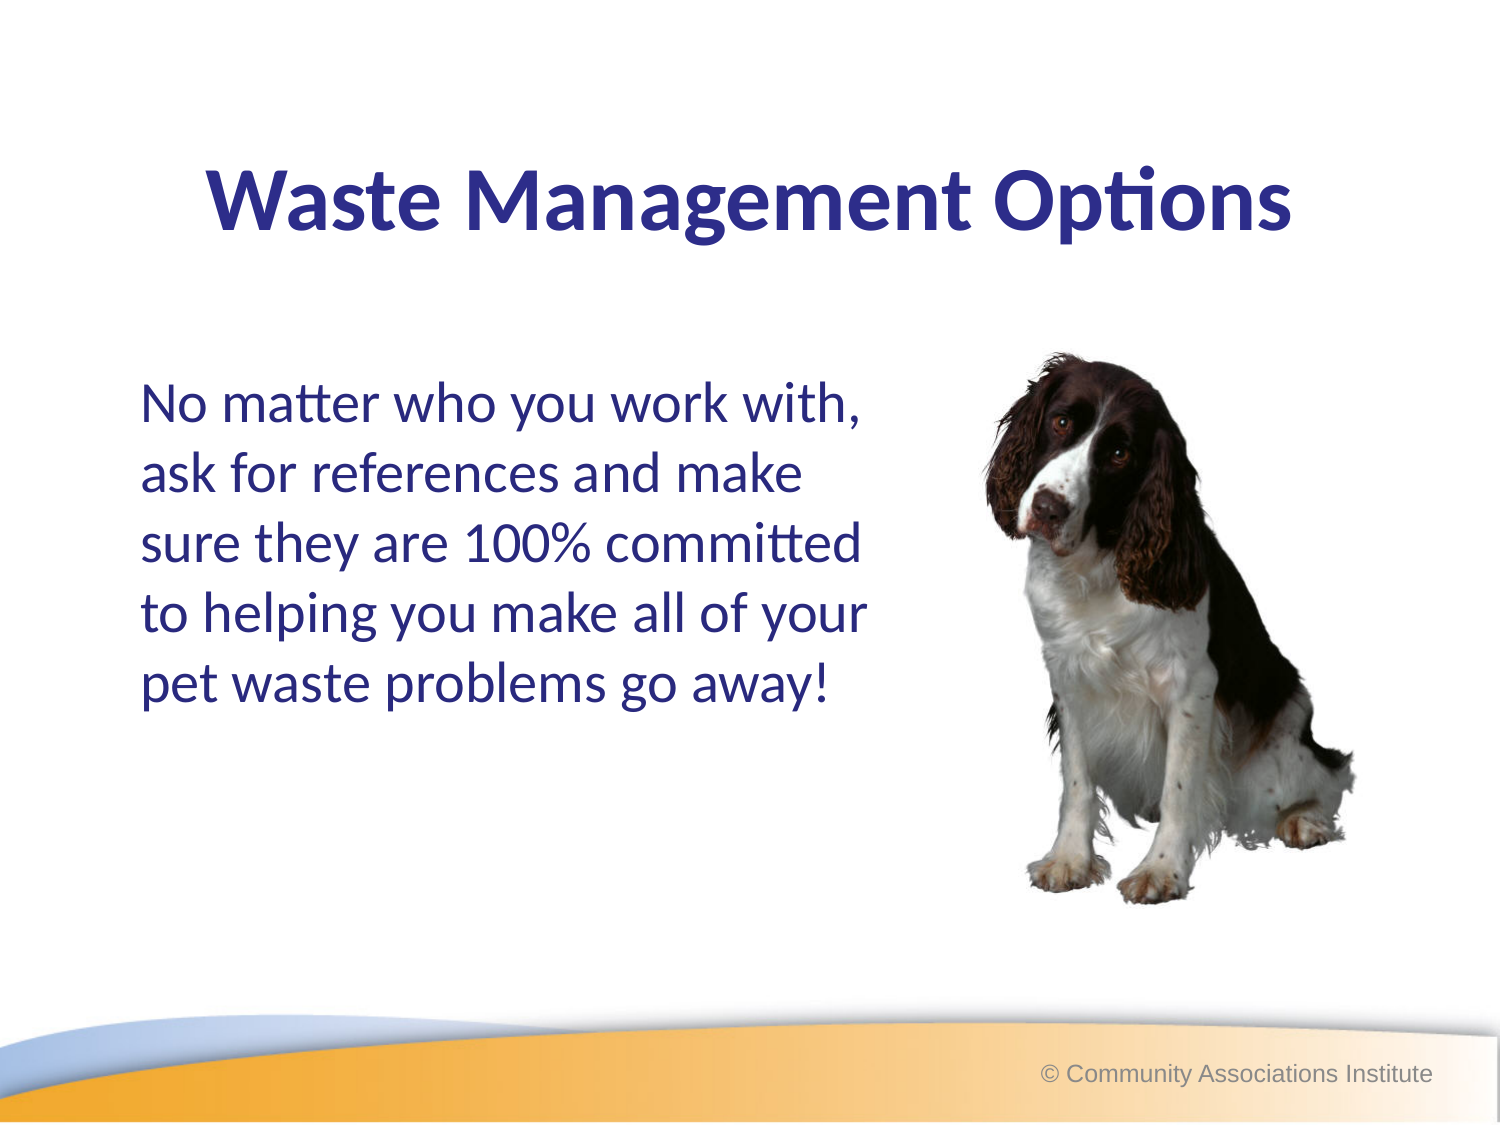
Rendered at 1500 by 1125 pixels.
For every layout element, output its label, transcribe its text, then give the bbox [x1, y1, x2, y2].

footer © Community Associations Institute [999, 1042, 1475, 1103]
picture [0, 995, 1500, 1125]
title Waste Management Options [112, 92, 1388, 296]
list No matter who you work with, ask for references and make sure they are 100% committed to helping you make all of your pet waste problems go away! [124, 356, 913, 1010]
picture [962, 324, 1381, 926]
